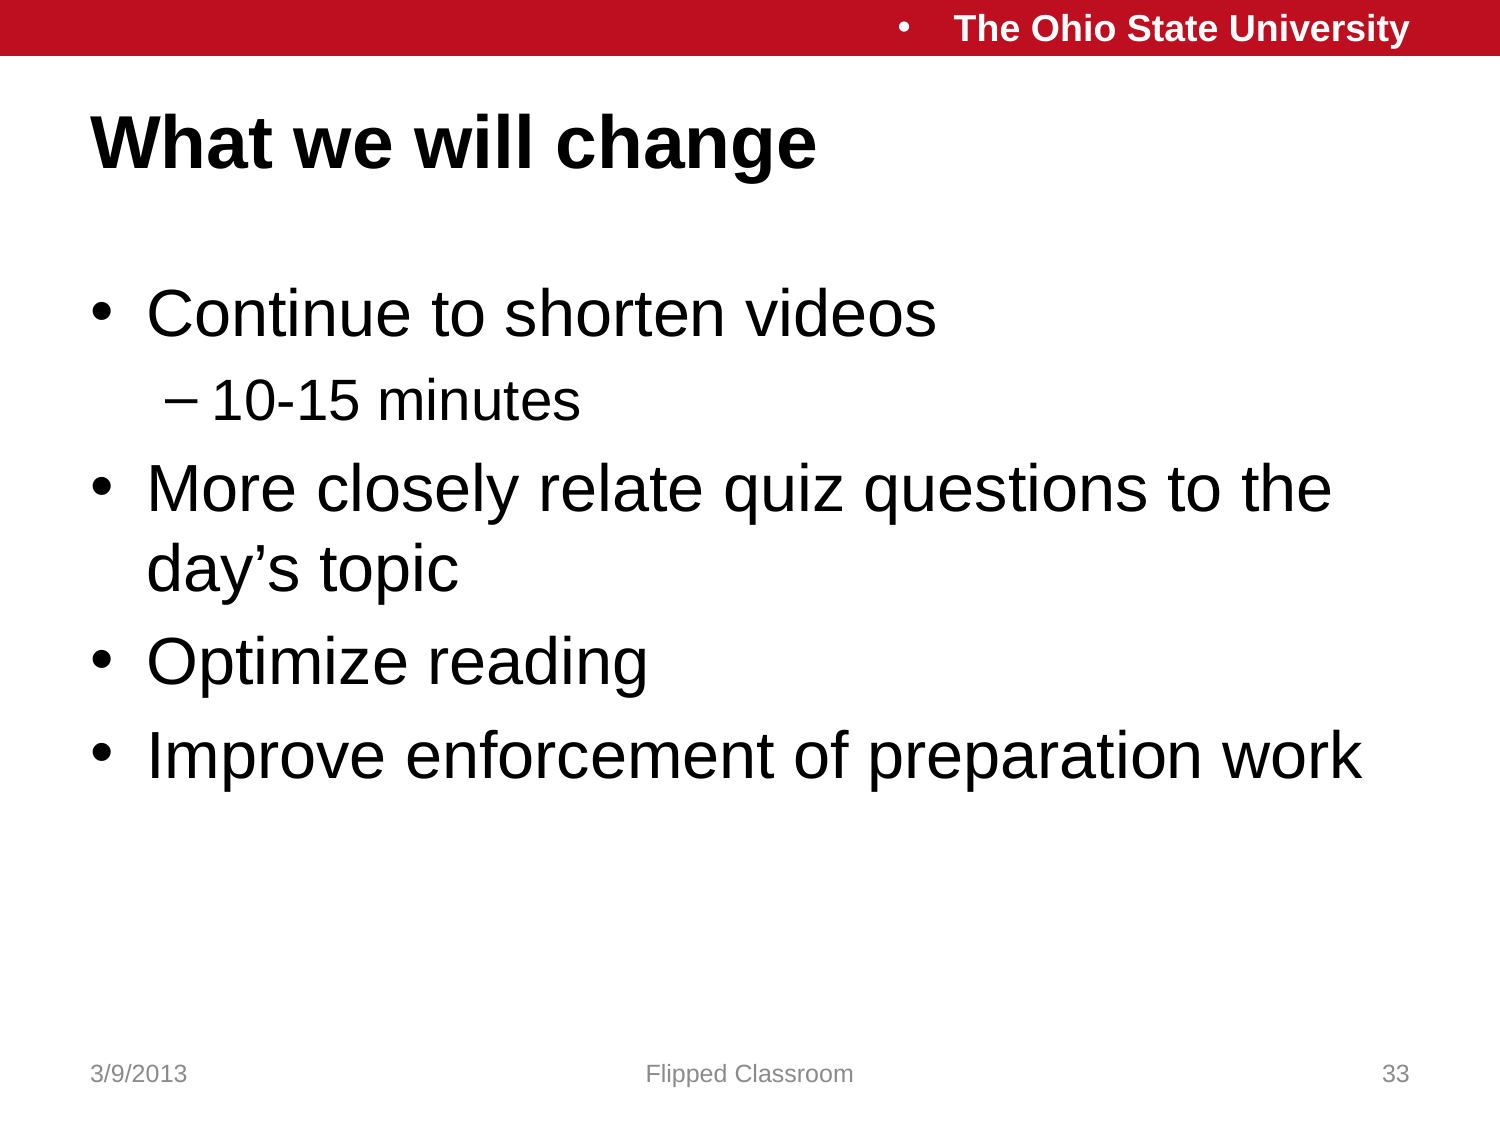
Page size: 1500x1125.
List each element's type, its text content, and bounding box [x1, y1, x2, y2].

slide_number 33 [1074, 1042, 1425, 1103]
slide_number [75, 1042, 425, 1103]
footer Flipped Classroom [512, 1042, 988, 1103]
title What we will change [75, 45, 1425, 233]
list Continue to shorten videos 10-15 minutes More closely relate quiz questions to the day’s topic Optimize reading Improve enforcement of preparation work [75, 262, 1425, 1005]
